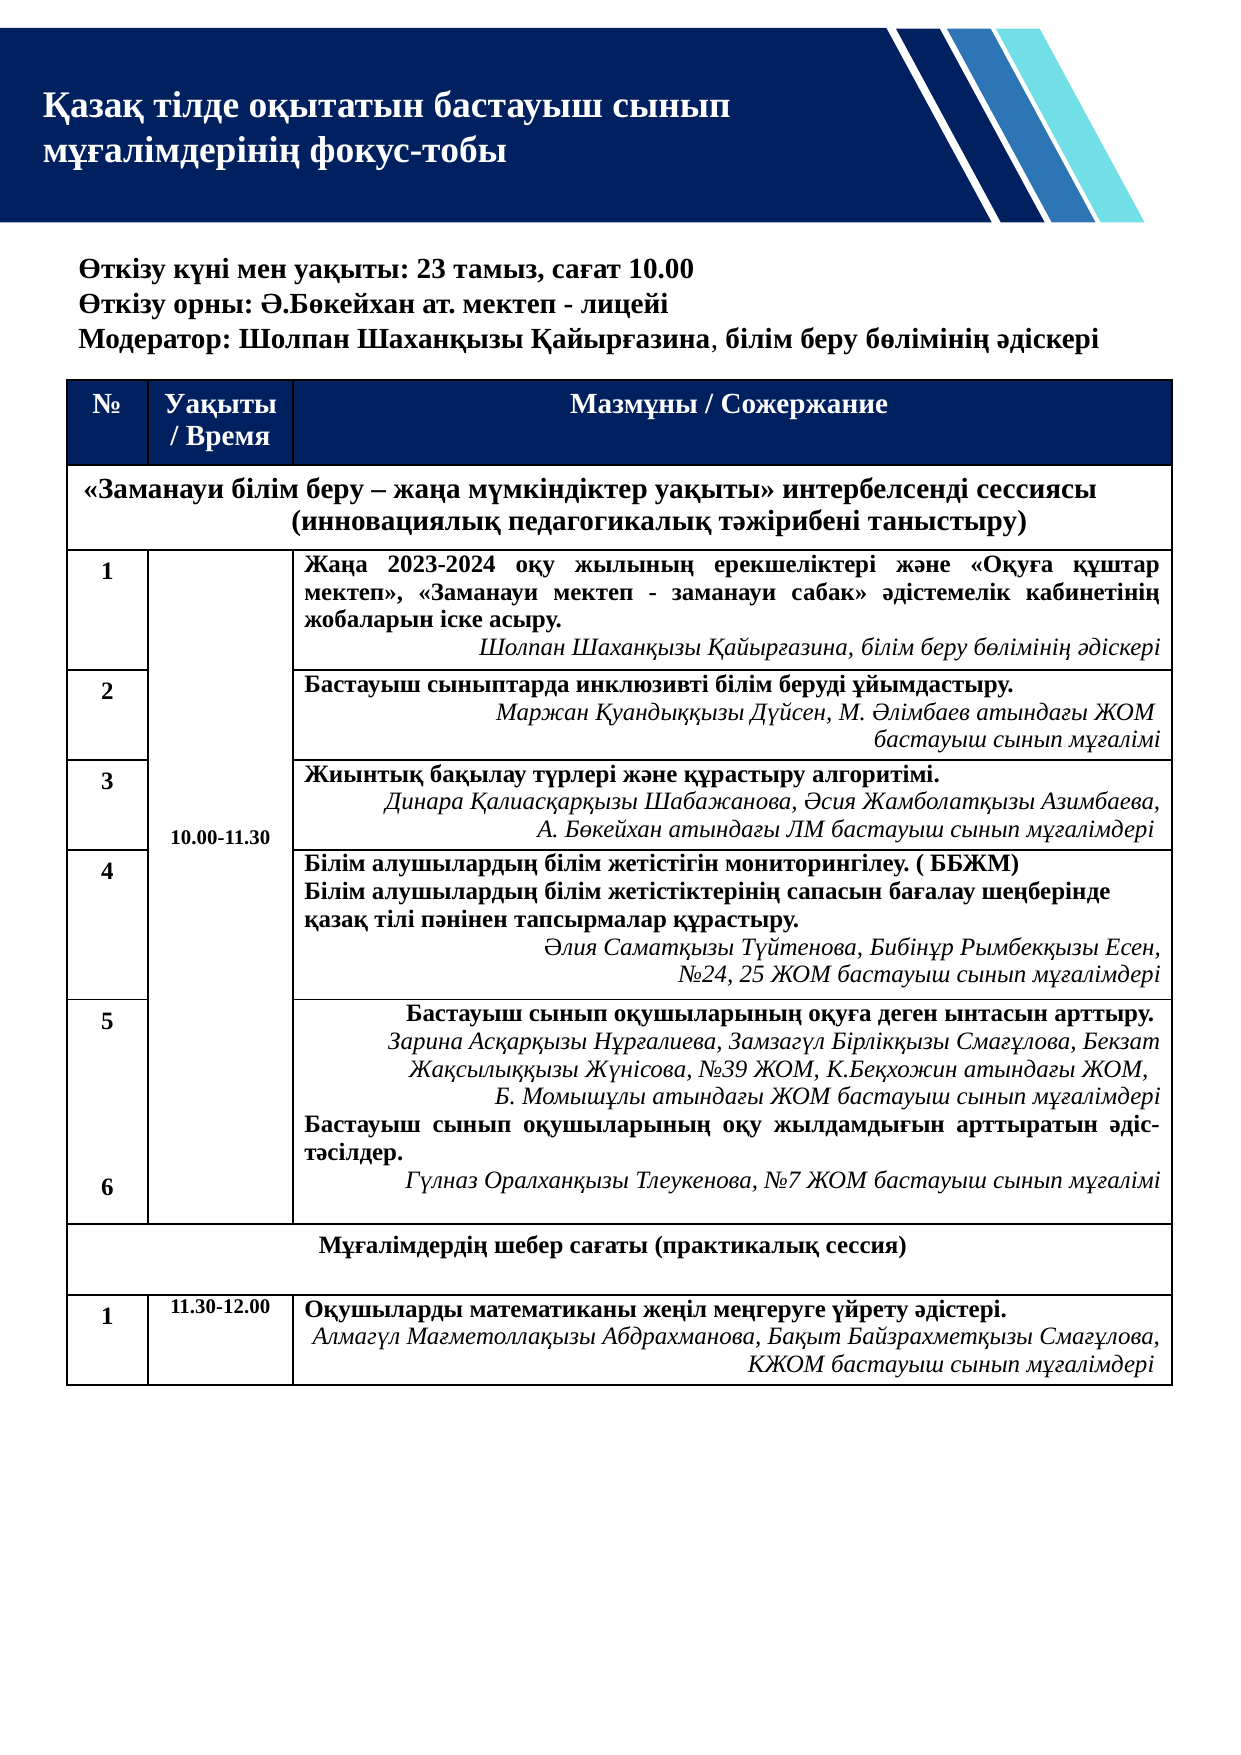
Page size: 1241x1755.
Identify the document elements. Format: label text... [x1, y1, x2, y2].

table_header № [68, 381, 147, 464]
table_cell 1 [68, 551, 147, 669]
text_box Қазақ тілде оқытатын бастауыш сынып мұғалімдерінің фокус-тобы [28, 72, 947, 223]
table_cell 4 [68, 851, 147, 999]
table_cell Жаңа 2023-2024 оқу жылының ерекшеліктері және «Оқуға құштар мектеп», «Заманауи мектеп - заманауи сабак» әдістемелік кабинетінің жобаларын іске асыру. Шолпан Шаханқызы Қайырғазина, білім беру бөлімінің әдіскері [294, 551, 1171, 669]
table_cell Білім алушылардың білім жетістігін мониторингілеу. ( ББЖМ) Білім алушылардың білім жетістіктерінің сапасын бағалау шеңберінде қазақ тілі пәнінен тапсырмалар құрастыру. Әлия Саматқызы Түйтенова, Бибінұр Рымбекқызы Есен, №24, 25 ЖОМ бастауыш сынып мұғалімдері [294, 851, 1171, 999]
table_cell Бастауыш сыныптарда инклюзивті білім беруді ұйымдастыру. Маржан Қуандыққызы Дүйсен, М. Әлімбаев атындағы ЖОМ бастауыш сынып мұғалімі [294, 671, 1171, 759]
table_cell 5 6 [68, 1000, 147, 1223]
text_box Өткізу күні мен уақыты: 23 тамыз, сағат 10.00 Өткізу орны: Ә.Бөкейхан ат. мектеп - лицейі Модератор: Шолпан Шаханқызы Қайырғазина, білім беру бөлімінің әдіскері [63, 242, 1173, 362]
table_cell 2 [68, 671, 147, 759]
text_box [945, 27, 1098, 224]
table_cell 11.30-12.00 [149, 1296, 292, 1384]
table_header Уақыты / Время [149, 381, 292, 464]
table_cell Оқушыларды математиканы жеңіл меңгеруге үйрету әдістері. Алмагүл Мағметоллақызы Абдрахманова, Бақыт Байзрахметқызы Смағұлова, КЖОМ бастауыш сынып мұғалімдері [294, 1296, 1171, 1384]
table_header Мазмұны / Сожержание [294, 381, 1171, 464]
text_box [0, 26, 994, 224]
table_cell Мұғалімдердің шебер сағаты (практикалық сессия) [68, 1225, 1171, 1294]
text_box [994, 27, 1147, 224]
table_cell 3 [68, 761, 147, 849]
table_cell 10.00-11.30 [149, 551, 292, 1223]
table_cell Жиынтық бақылау түрлері және құрастыру алгоритімі. Динара Қалиасқарқызы Шабажанова, Әсия Жамболатқызы Азимбаева, А. Бөкейхан атындағы ЛМ бастауыш сынып мұғалімдері [294, 761, 1171, 849]
table_cell Бастауыш сынып оқушыларының оқуға деген ынтасын арттыру. Зарина Асқарқызы Нұрғалиева, Замзагүл Бірлікқызы Смағұлова, Бекзат Жақсылыққызы Жүнісова, №39 ЖОМ, К.Беқхожин атындағы ЖОМ, Б. Момышұлы атындағы ЖОМ бастауыш сынып мұғалімдері Бастауыш сынып оқушыларының оқу жылдамдығын арттыратын әдіс-тәсілдер. Гүлназ Оралханқызы Тлеукенова, №7 ЖОМ бастауыш сынып мұғалімі [294, 1000, 1171, 1223]
text_box [894, 27, 1047, 224]
table_cell 1 [68, 1296, 147, 1384]
table_cell «Заманауи білім беру – жаңа мүмкіндіктер уақыты» интербелсенді сессиясы (инновациялық педагогикалық тәжірибені таныстыру) [68, 466, 1171, 549]
